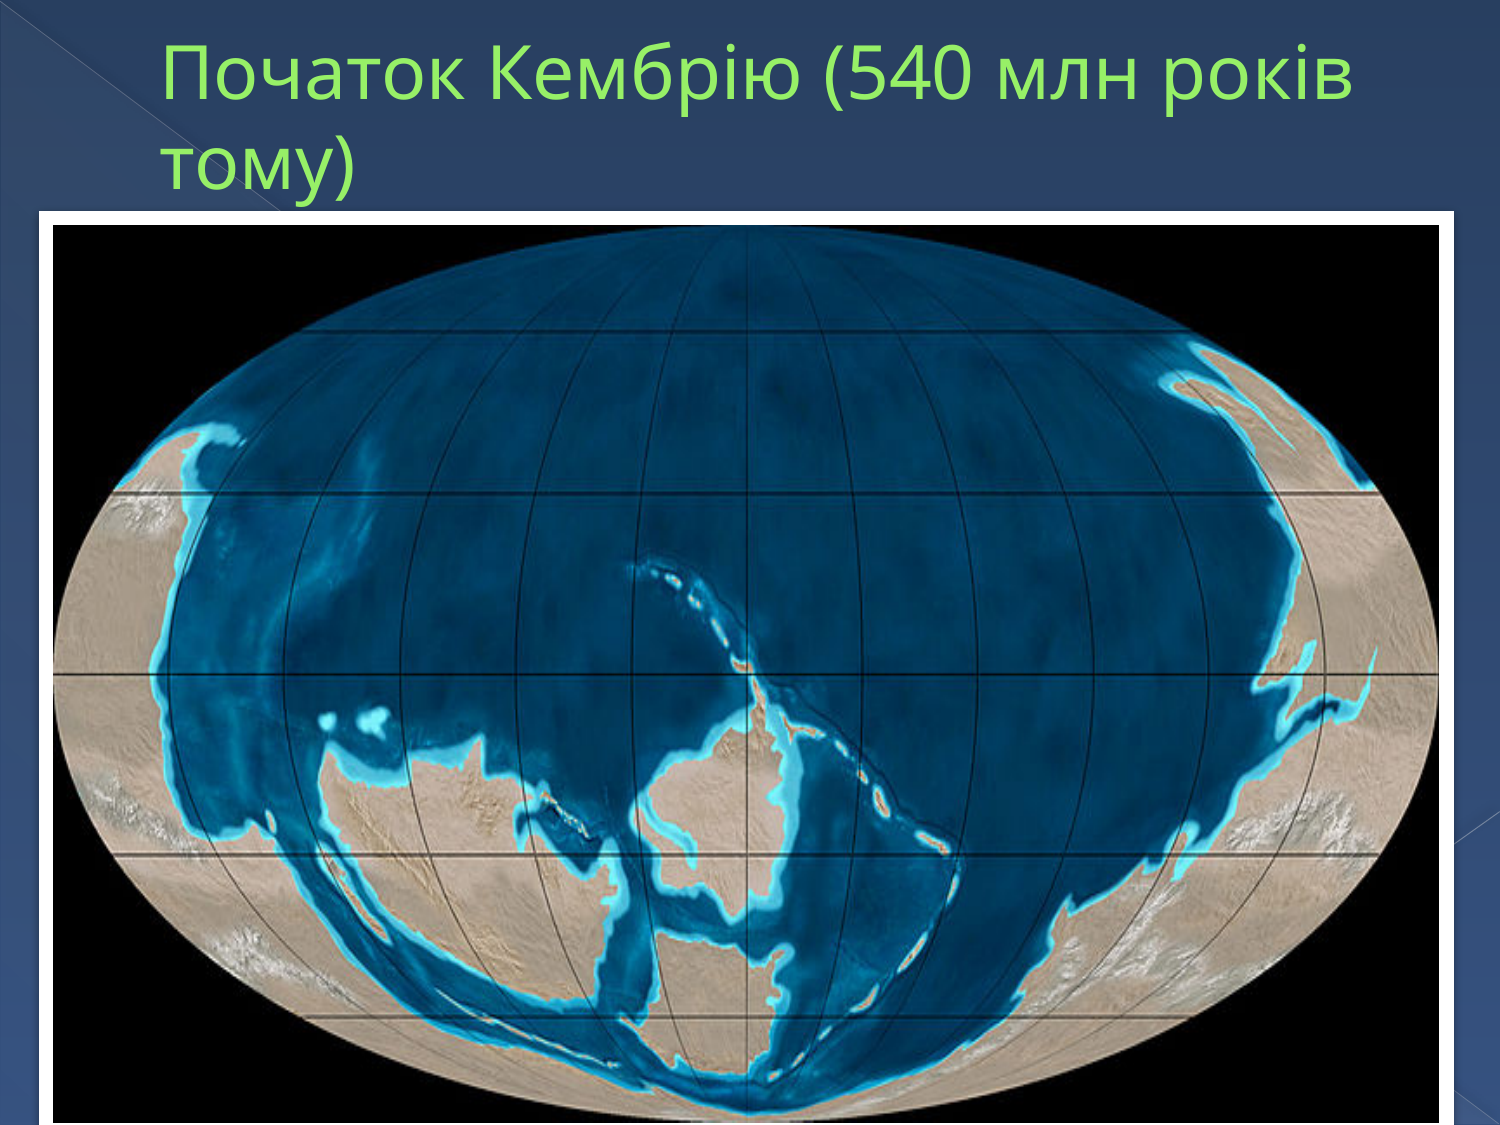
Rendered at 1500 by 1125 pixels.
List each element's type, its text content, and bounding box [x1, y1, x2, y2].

title Початок Кембрію (540 млн років тому) [64, 0, 1415, 207]
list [52, 224, 1440, 1124]
